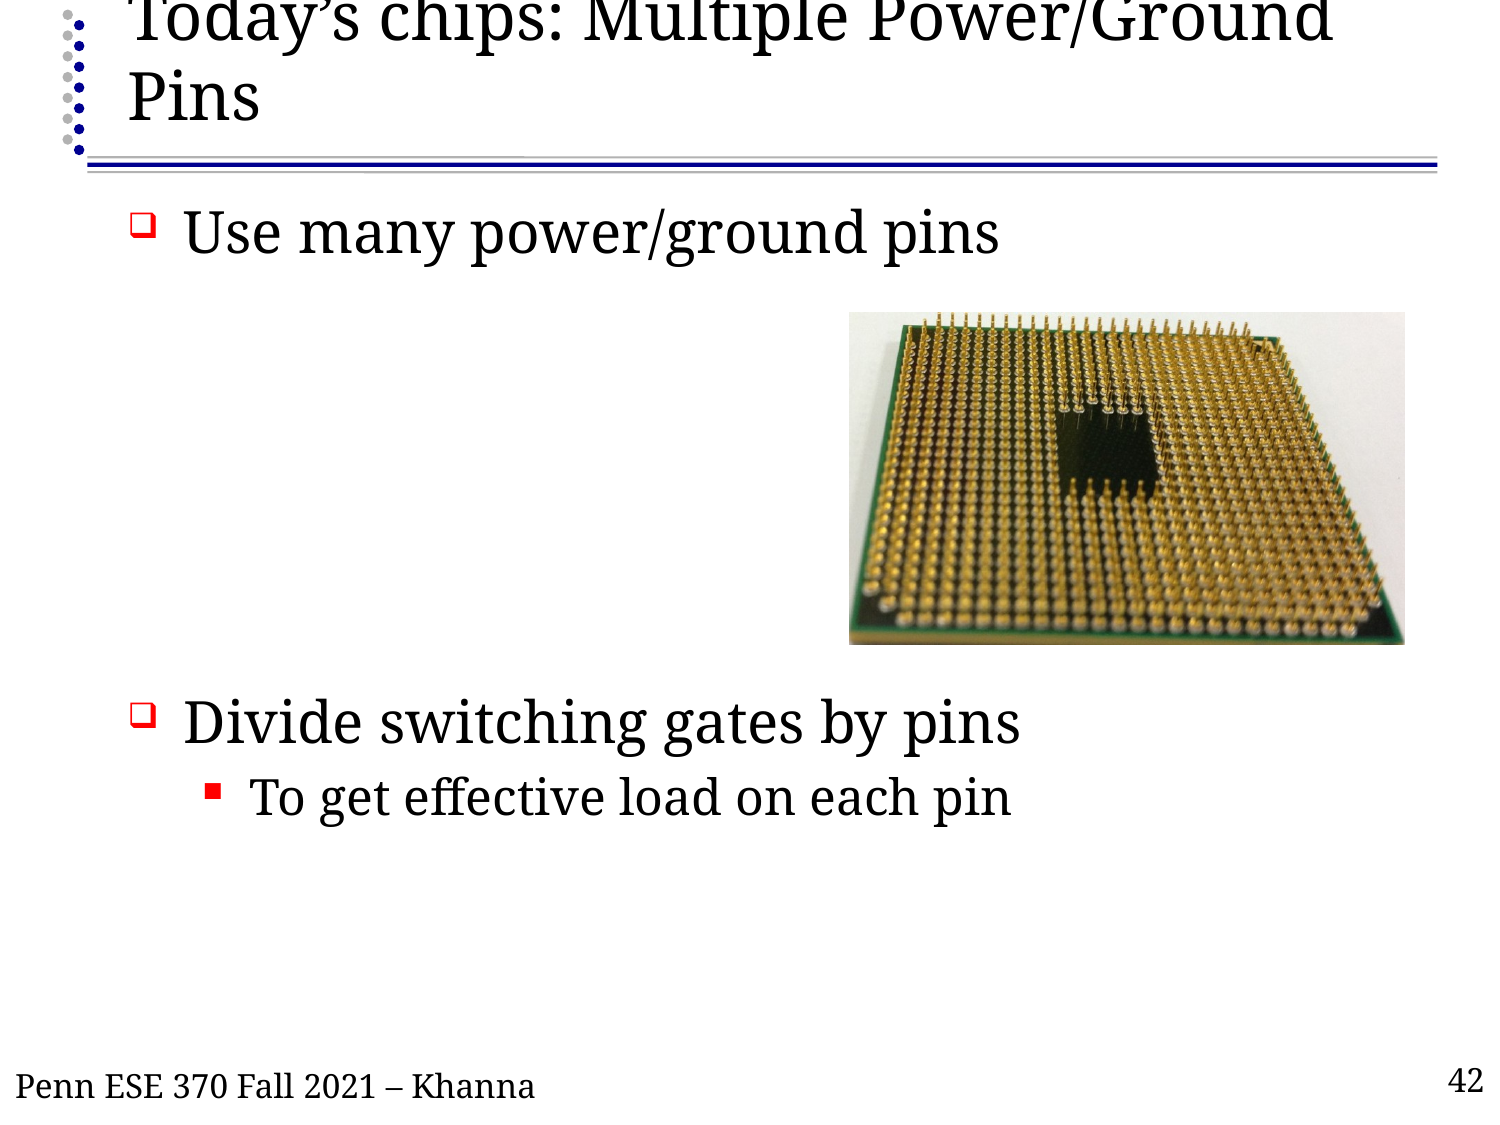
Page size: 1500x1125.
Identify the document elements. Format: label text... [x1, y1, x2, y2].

slide_number 42 [1187, 1037, 1500, 1113]
list Use many power/ground pins Divide switching gates by pins To get effective load on each pin [112, 187, 1388, 1013]
footer Penn ESE 370 Fall 2021 – Khanna [0, 1037, 813, 1113]
picture [849, 312, 1405, 646]
title Today’s chips: Multiple Power/Ground Pins [112, 16, 1391, 142]
